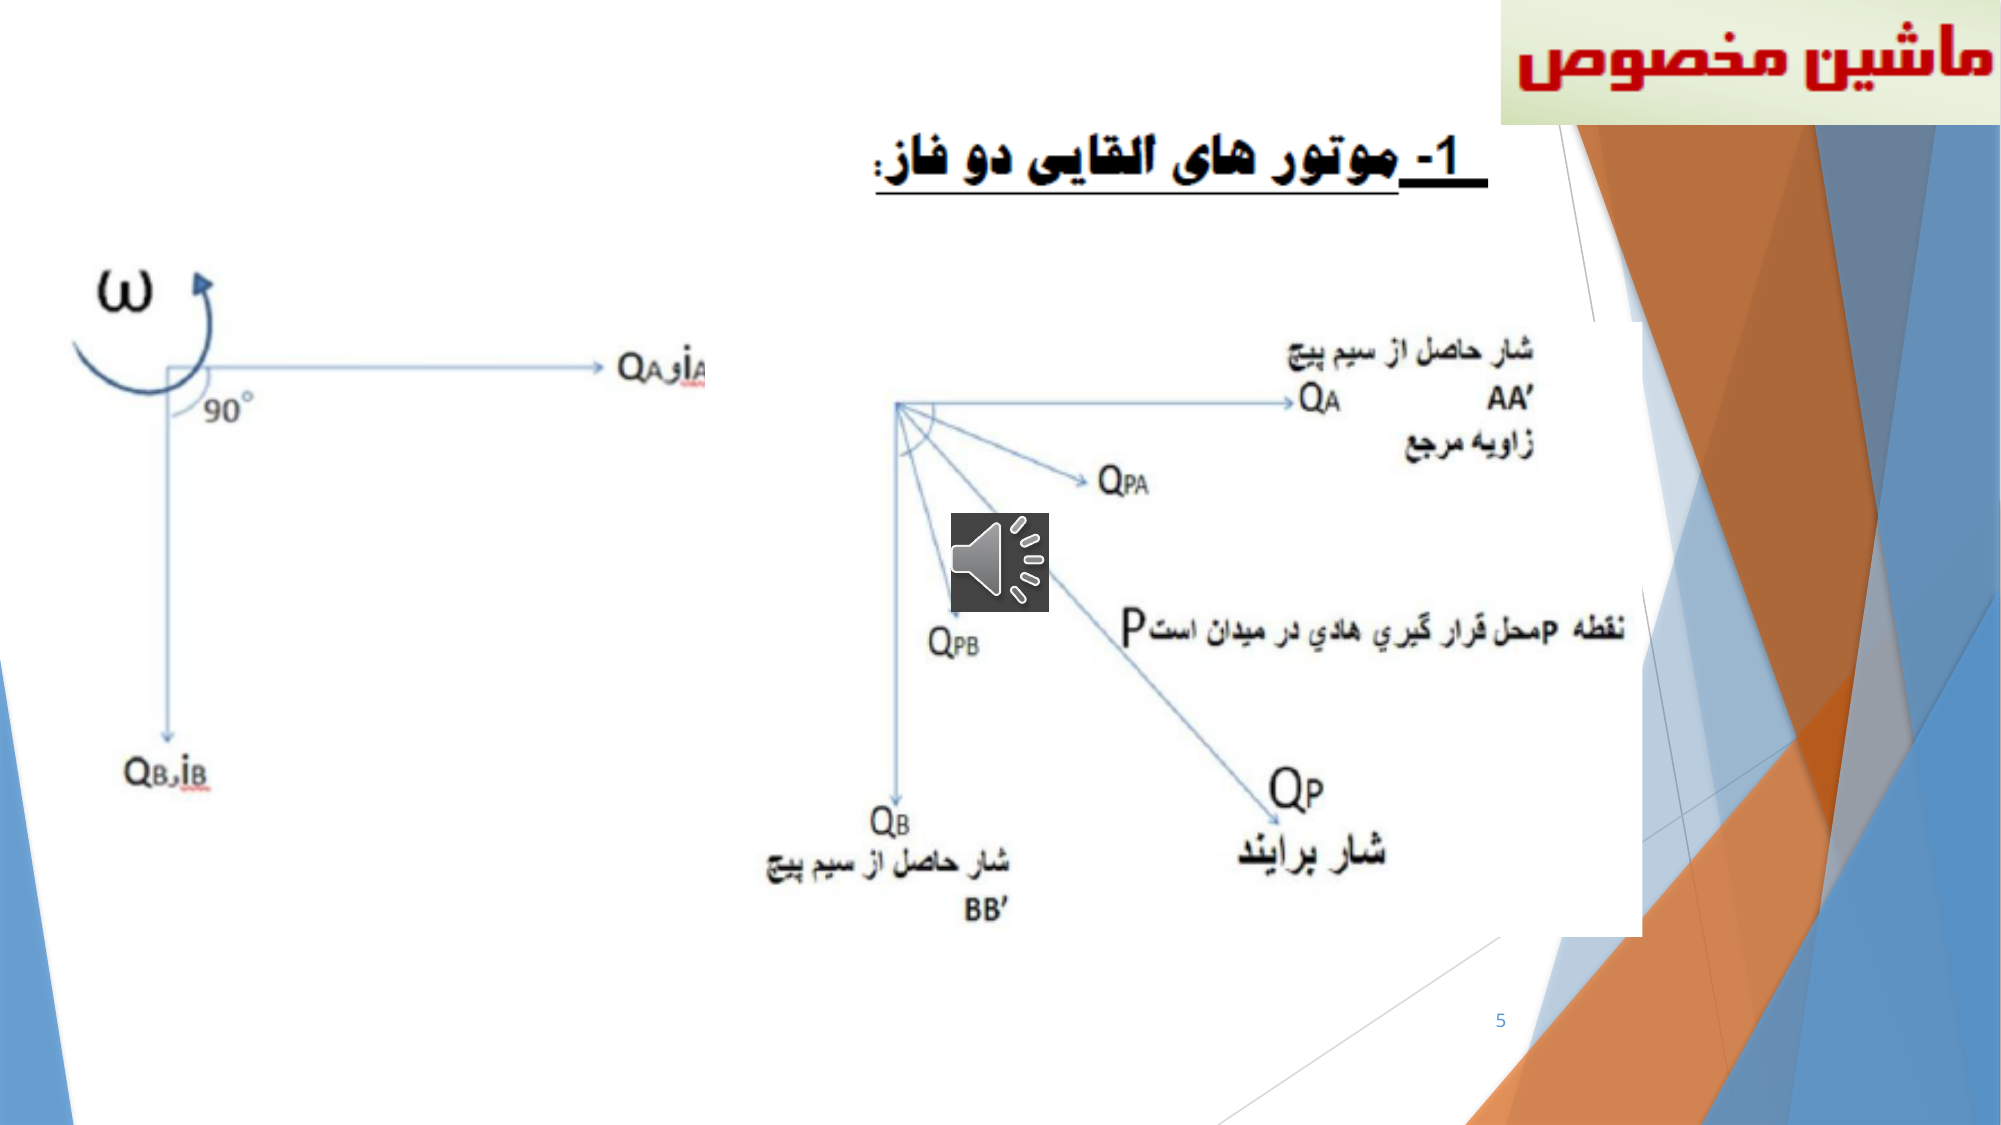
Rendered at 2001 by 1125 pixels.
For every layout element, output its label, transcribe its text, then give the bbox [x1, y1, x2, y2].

picture [1500, 0, 2000, 126]
picture [863, 113, 1489, 207]
slide_number 5 [1409, 991, 1522, 1051]
picture [738, 321, 1643, 937]
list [38, 205, 706, 814]
